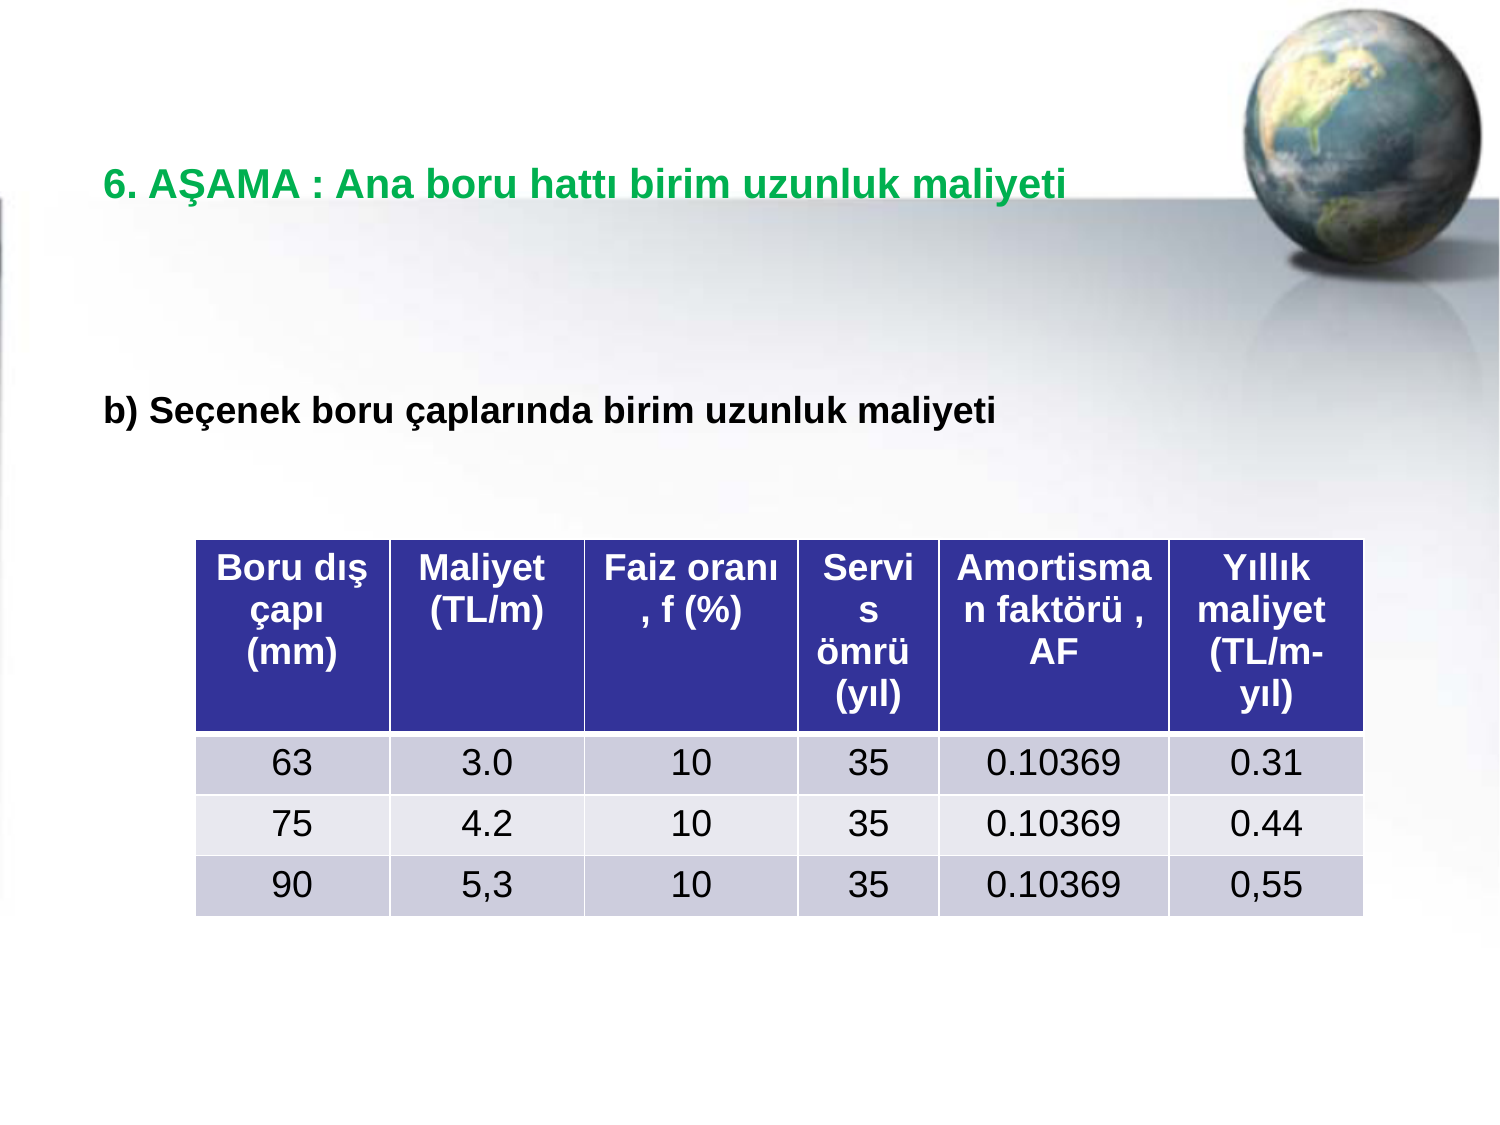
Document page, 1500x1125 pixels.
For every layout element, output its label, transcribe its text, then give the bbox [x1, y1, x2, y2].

table_cell 10 [585, 796, 797, 855]
text_box [135, 89, 1447, 510]
table_header Maliyet (TL/m) [391, 540, 584, 731]
table_header Boru dış çapı (mm) [196, 540, 389, 731]
table_cell 10 [585, 737, 797, 794]
table_cell 5,3 [391, 856, 584, 916]
table_cell 0.10369 [940, 796, 1168, 855]
table_cell 35 [799, 856, 938, 916]
table_cell 35 [799, 737, 938, 794]
table_cell 75 [196, 796, 389, 855]
table_cell 3.0 [391, 737, 584, 794]
table_cell 0.10369 [940, 737, 1168, 794]
table_cell 4.2 [391, 796, 584, 855]
table_cell 0,55 [1170, 856, 1363, 916]
table_cell 35 [799, 796, 938, 855]
picture [0, 0, 1500, 1125]
table_cell 0.10369 [940, 856, 1168, 916]
table_header Amortisman faktörü , AF [940, 540, 1168, 731]
table_header Yıllık maliyet (TL/m-yıl) [1170, 540, 1363, 731]
table_header Faiz oranı , f (%) [585, 540, 797, 731]
text_box 6. AŞAMA : Ana boru hattı birim uzunluk maliyeti b) Seçenek boru çaplarında birim uzunluk maliyeti [88, 149, 135, 439]
table_cell 0.44 [1170, 796, 1363, 855]
table_cell 10 [585, 856, 797, 916]
table_cell 0.31 [1170, 737, 1363, 794]
table_cell 90 [196, 856, 389, 916]
table_header Servis ömrü (yıl) [799, 540, 938, 731]
table_cell 63 [196, 737, 389, 794]
